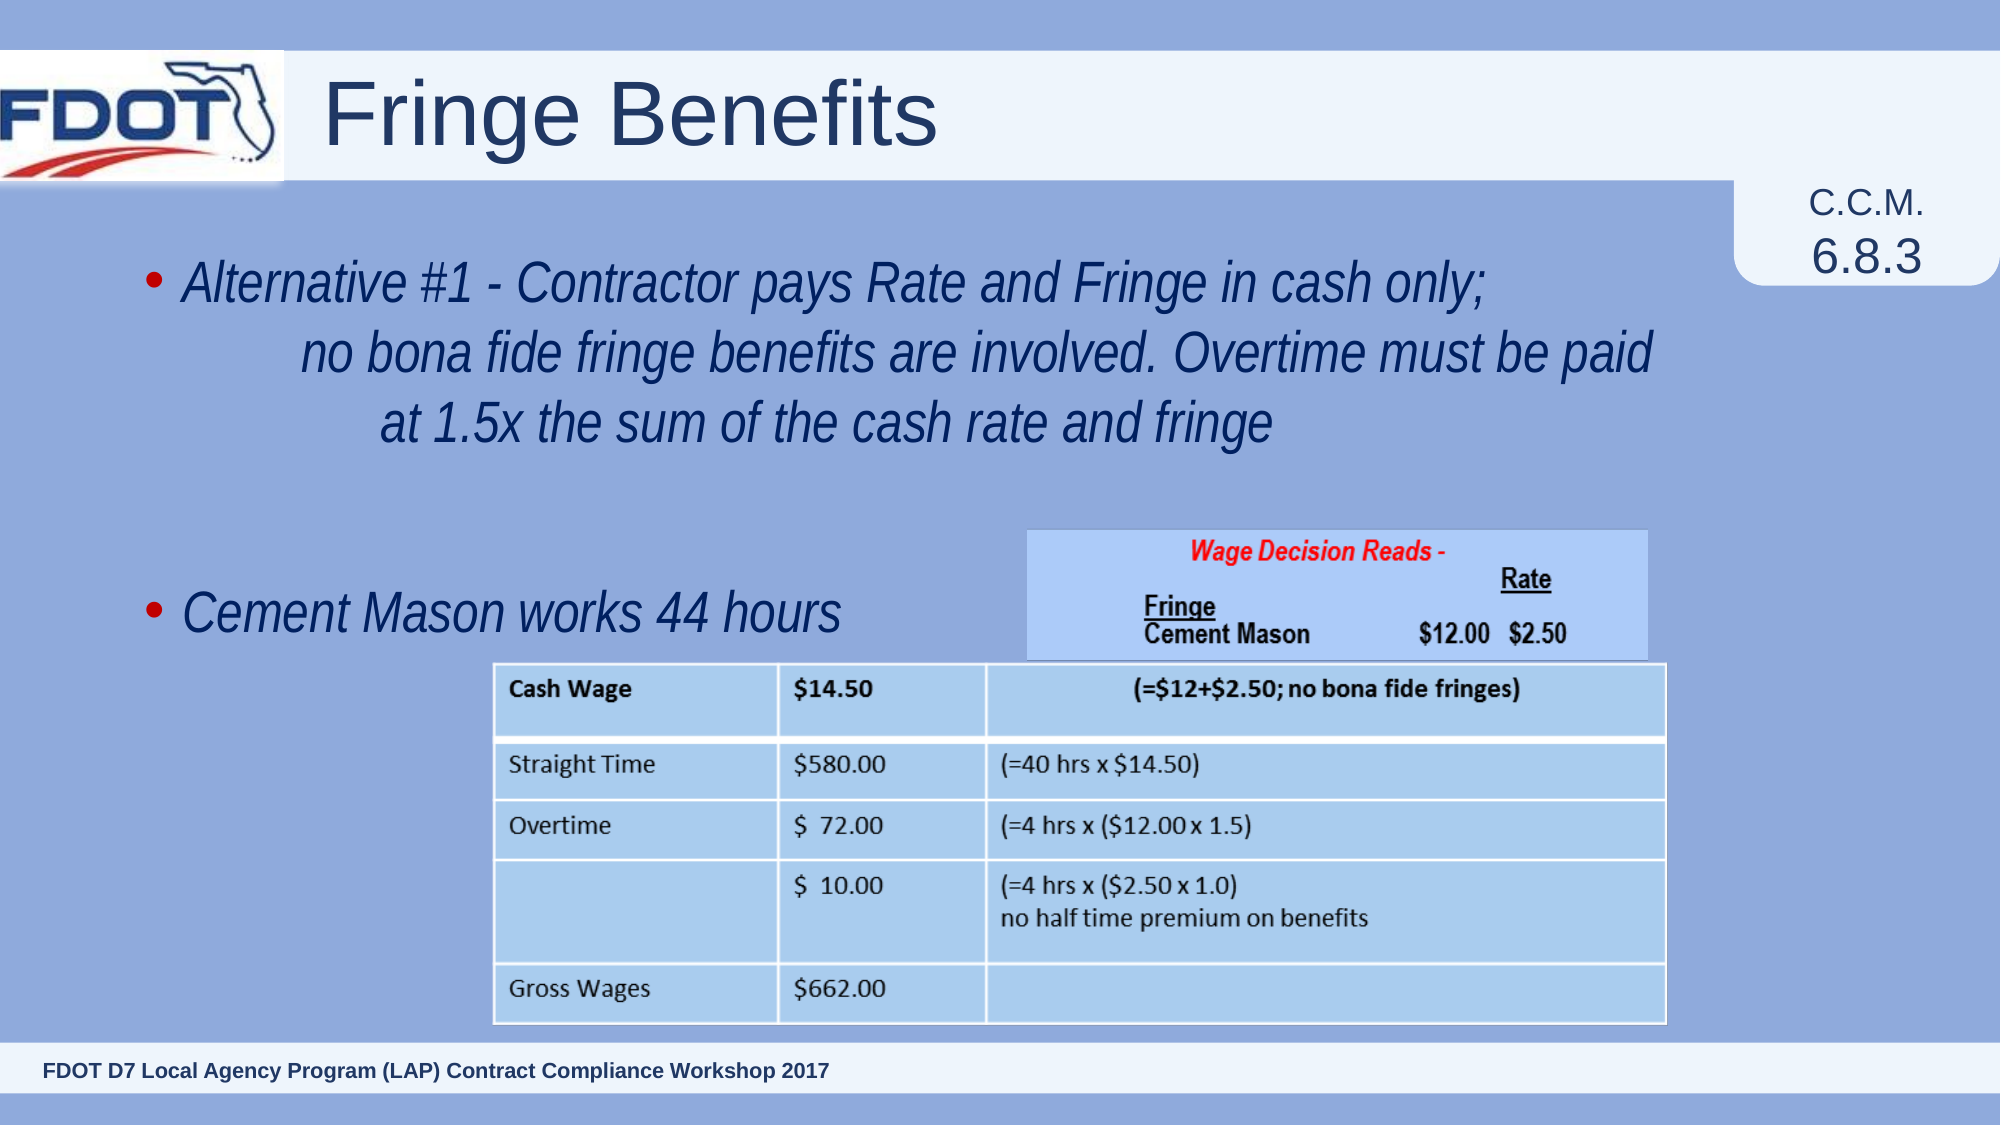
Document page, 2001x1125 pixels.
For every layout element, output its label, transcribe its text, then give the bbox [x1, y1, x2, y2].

list Alternative #1 - Contractor pays Rate and Fringe in cash only; no bona fide fringe benefits are involved. Overtime must be paid at 1.5x the sum of the cash rate and fringe Cement Mason works 44 hours [129, 236, 1855, 951]
picture [0, 50, 284, 181]
title Fringe Benefits [307, 50, 2000, 181]
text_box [1733, 101, 2000, 292]
slide_number 139 [1412, 1042, 1863, 1103]
picture [492, 524, 1673, 1027]
